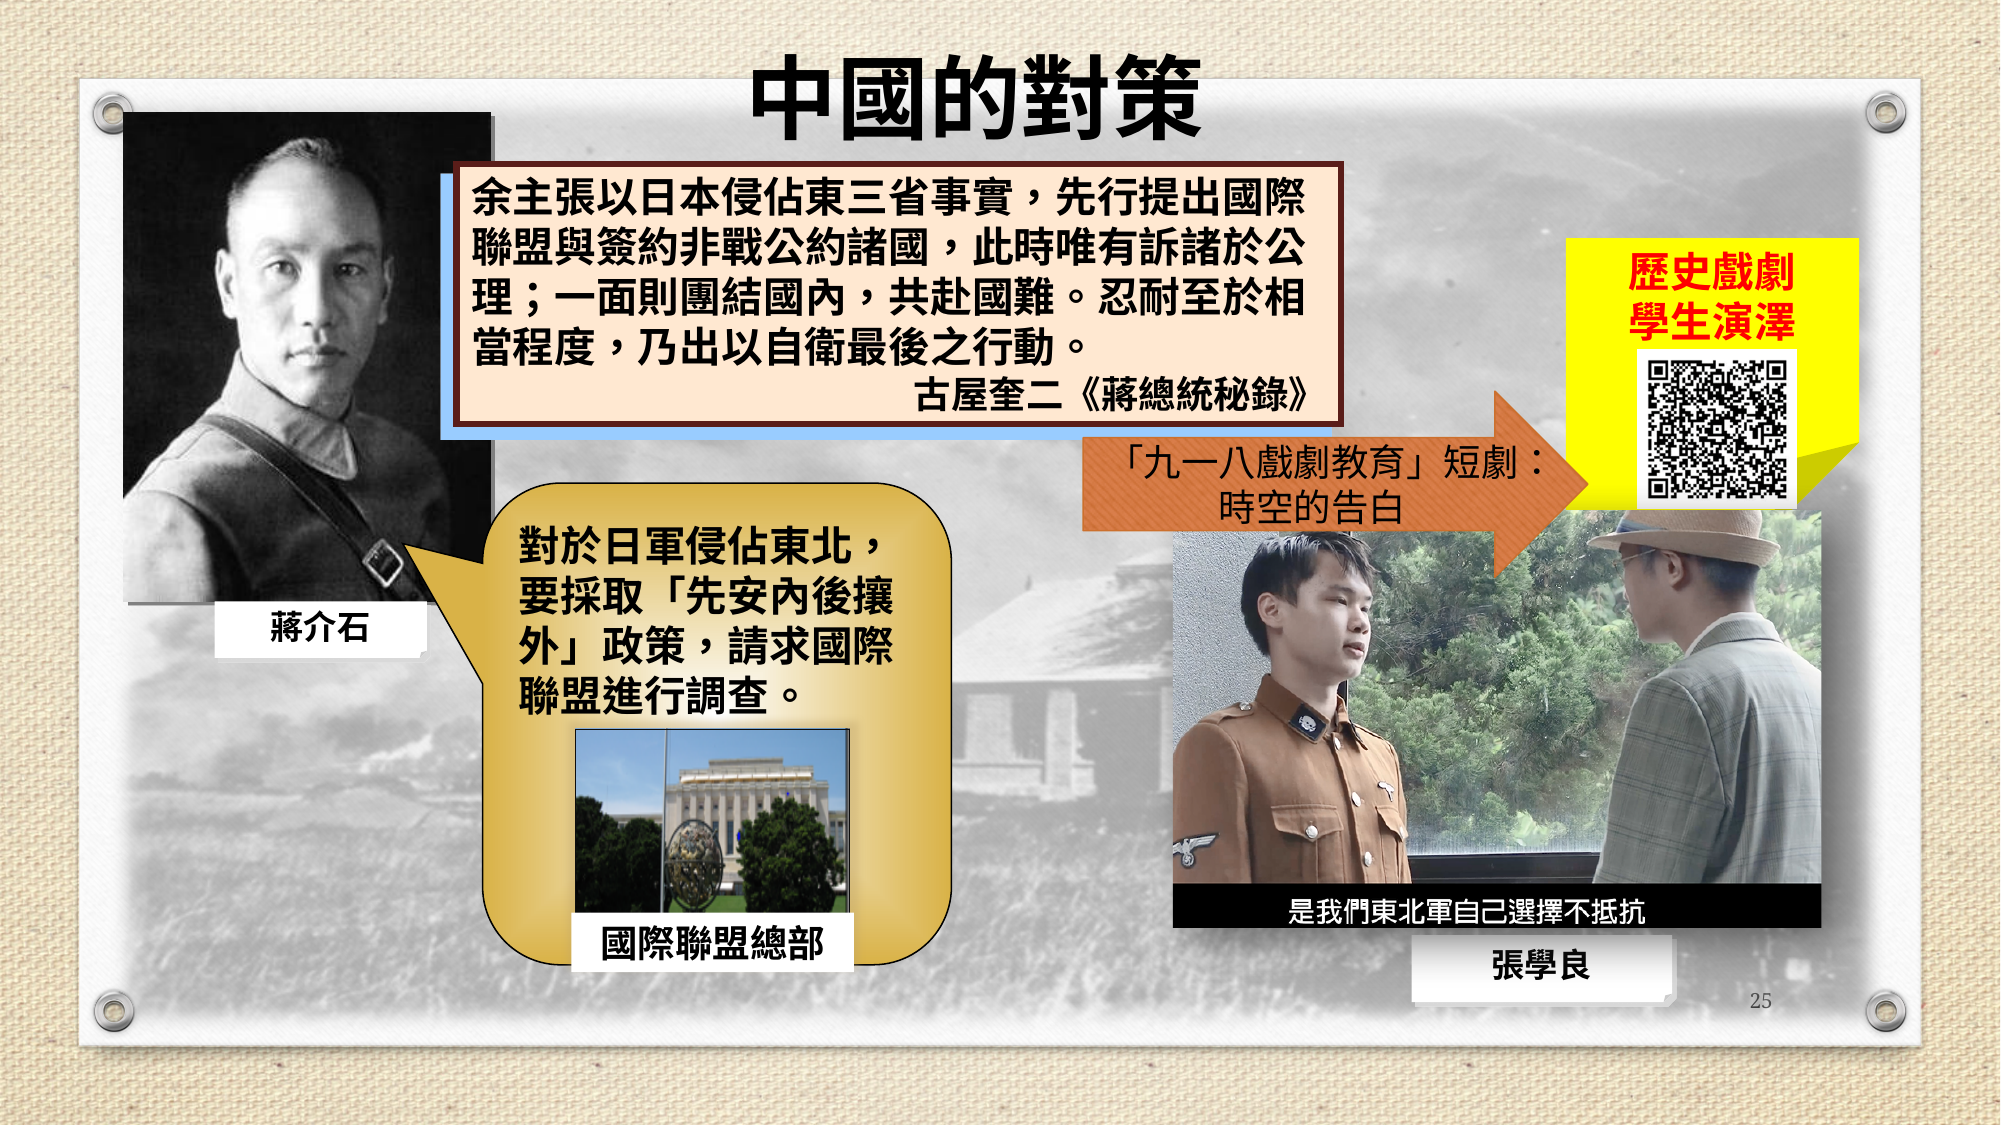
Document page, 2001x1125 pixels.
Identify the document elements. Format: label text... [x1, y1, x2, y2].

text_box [123, 112, 491, 659]
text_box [1172, 509, 1822, 1003]
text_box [571, 728, 855, 966]
picture [0, 0, 2001, 1125]
text_box 中國的對策 [699, 32, 1251, 90]
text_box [1565, 237, 1860, 533]
